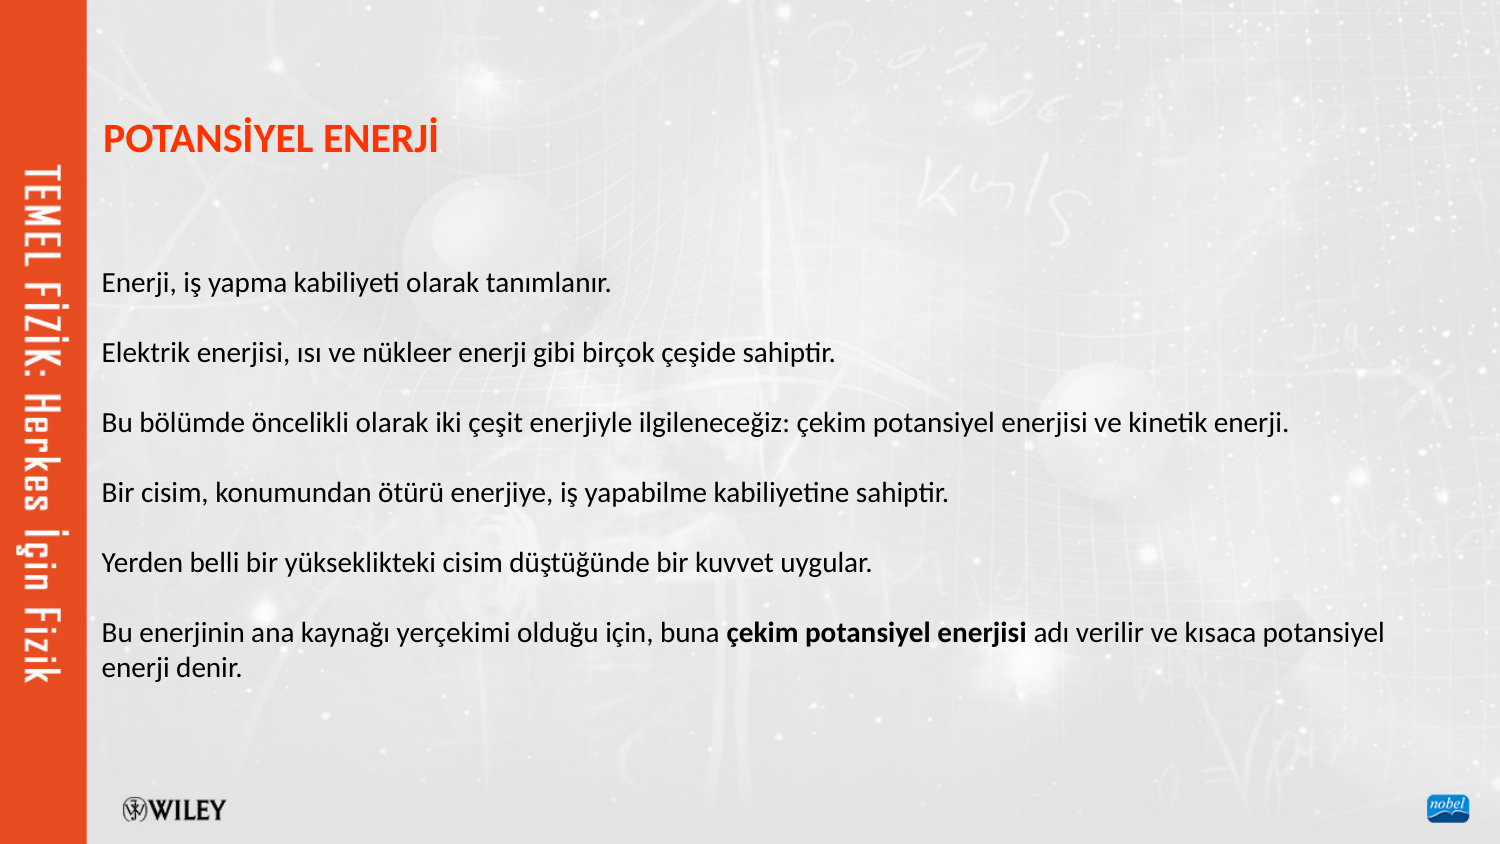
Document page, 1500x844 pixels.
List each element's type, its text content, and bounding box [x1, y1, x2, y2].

text_box POTANSİYEL ENERJİ [88, 102, 455, 168]
text_box Enerji, iş yapma kabiliyeti olarak tanımlanır. Elektrik enerjisi, ısı ve nükleer enerji gibi birçok çeşide sahiptir. Bu bölümde öncelikli olarak iki çeşit enerjiyle ilgileneceğiz: çekim potansiyel enerjisi ve kinetik enerji. Bir cisim, konumundan ötürü enerjiye, iş yapabilme kabiliyetine sahiptir. Yerden belli bir yükseklikteki cisim düştüğünde bir kuvvet uygular. Bu enerjinin ana kaynağı yerçekimi olduğu için, buna çekim potansiyel enerjisi adı verilir ve kısaca potansiyel enerji denir. [86, 256, 1471, 691]
picture [0, 0, 1500, 844]
